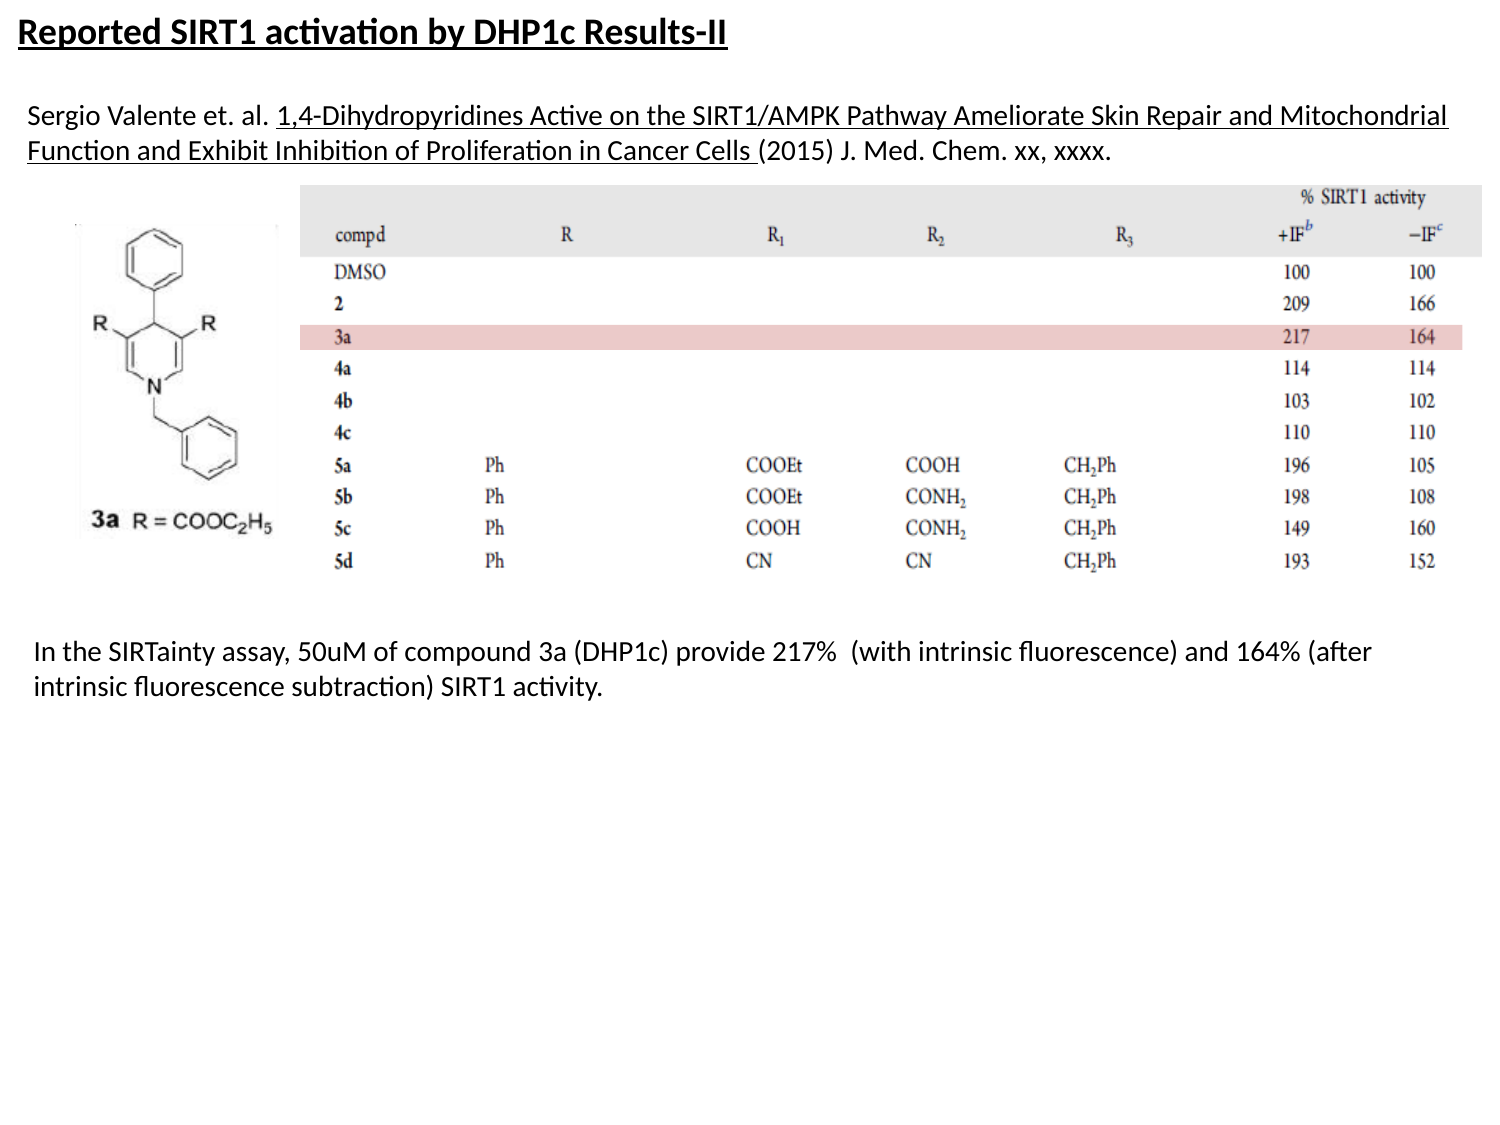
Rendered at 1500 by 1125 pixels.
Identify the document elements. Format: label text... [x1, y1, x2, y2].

text_box In the SIRTainty assay, 50uM of compound 3a (DHP1c) provide 217% (with intrinsic fluorescence) and 164% (after intrinsic fluorescence subtraction) SIRT1 activity. [18, 624, 1482, 710]
picture [299, 185, 1482, 579]
picture [74, 224, 279, 540]
text_box Reported SIRT1 activation by DHP1c Results-II [2, 0, 743, 60]
text_box Sergio Valente et. al. 1,4-Dihydropyridines Active on the SIRT1/AMPK Pathway Ameliorate Skin Repair and Mitochondrial Function and Exhibit Inhibition of Proliferation in Cancer Cells (2015) J. Med. Chem. xx, xxxx. [12, 89, 1488, 174]
